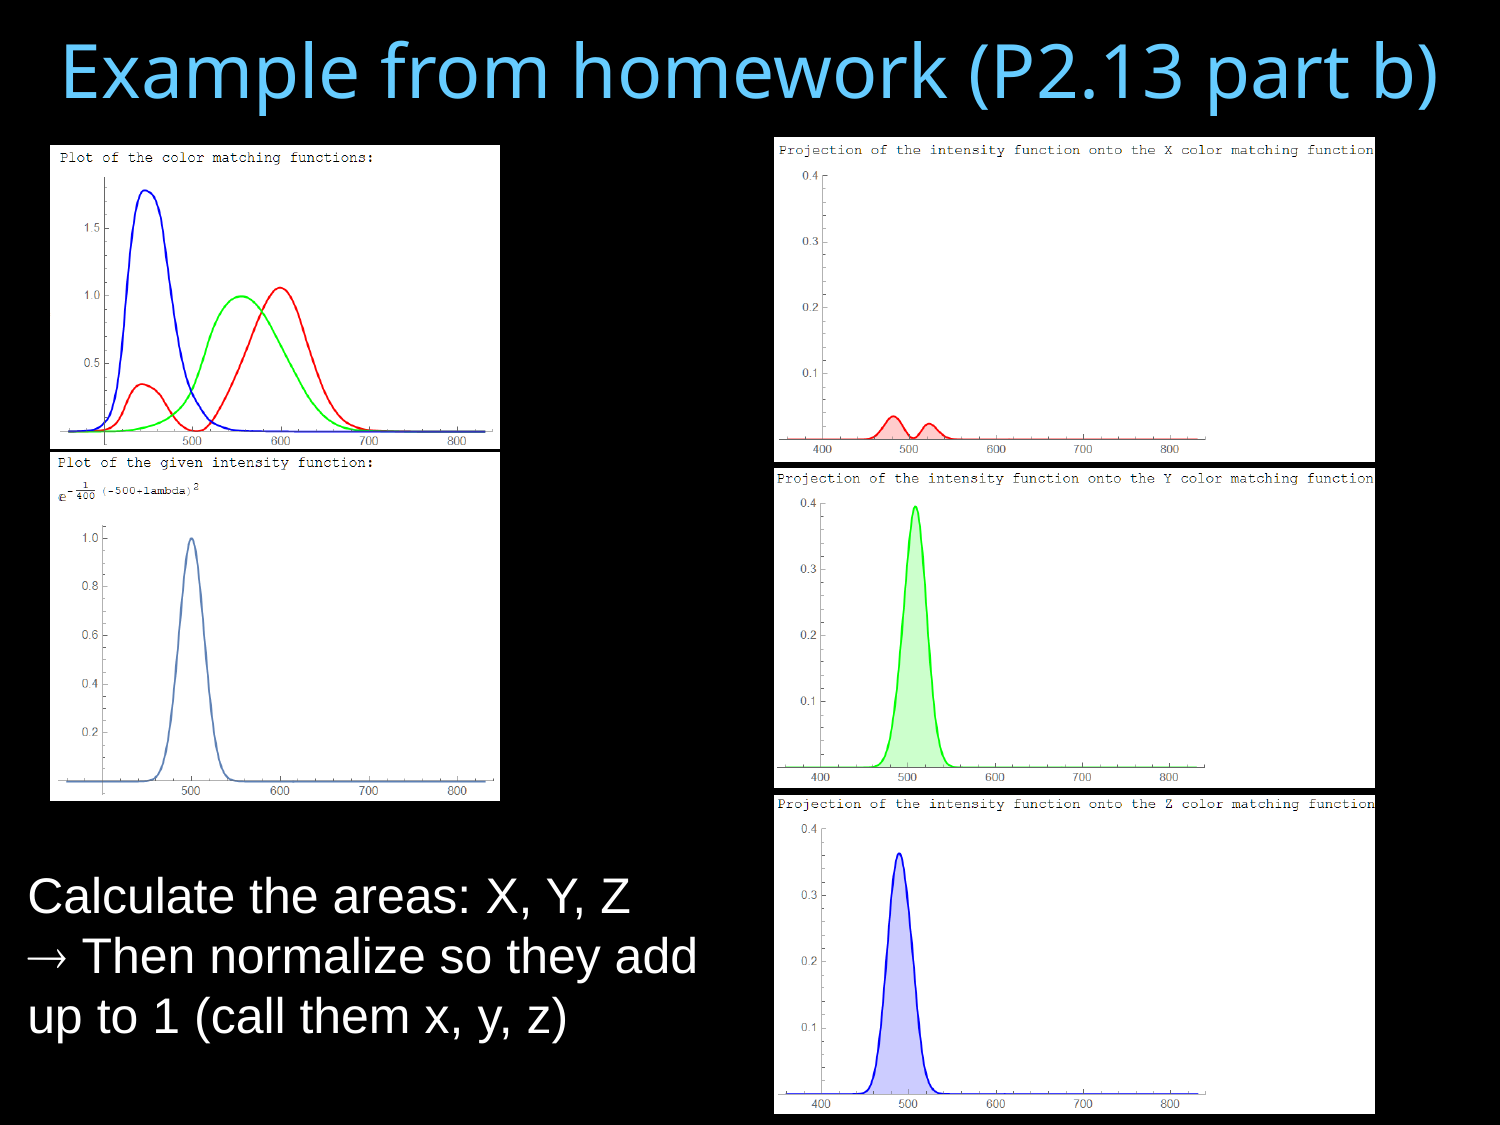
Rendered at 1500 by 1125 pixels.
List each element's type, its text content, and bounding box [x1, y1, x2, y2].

title Example from homework (P2.13 part b) [12, 0, 1488, 138]
picture [774, 137, 1376, 462]
picture [774, 795, 1376, 1114]
picture [49, 144, 501, 449]
picture [49, 452, 501, 801]
text_box Calculate the areas: X, Y, Z  Then normalize so they add up to 1 (call them x, y, z) [12, 856, 731, 1051]
picture [774, 468, 1376, 788]
